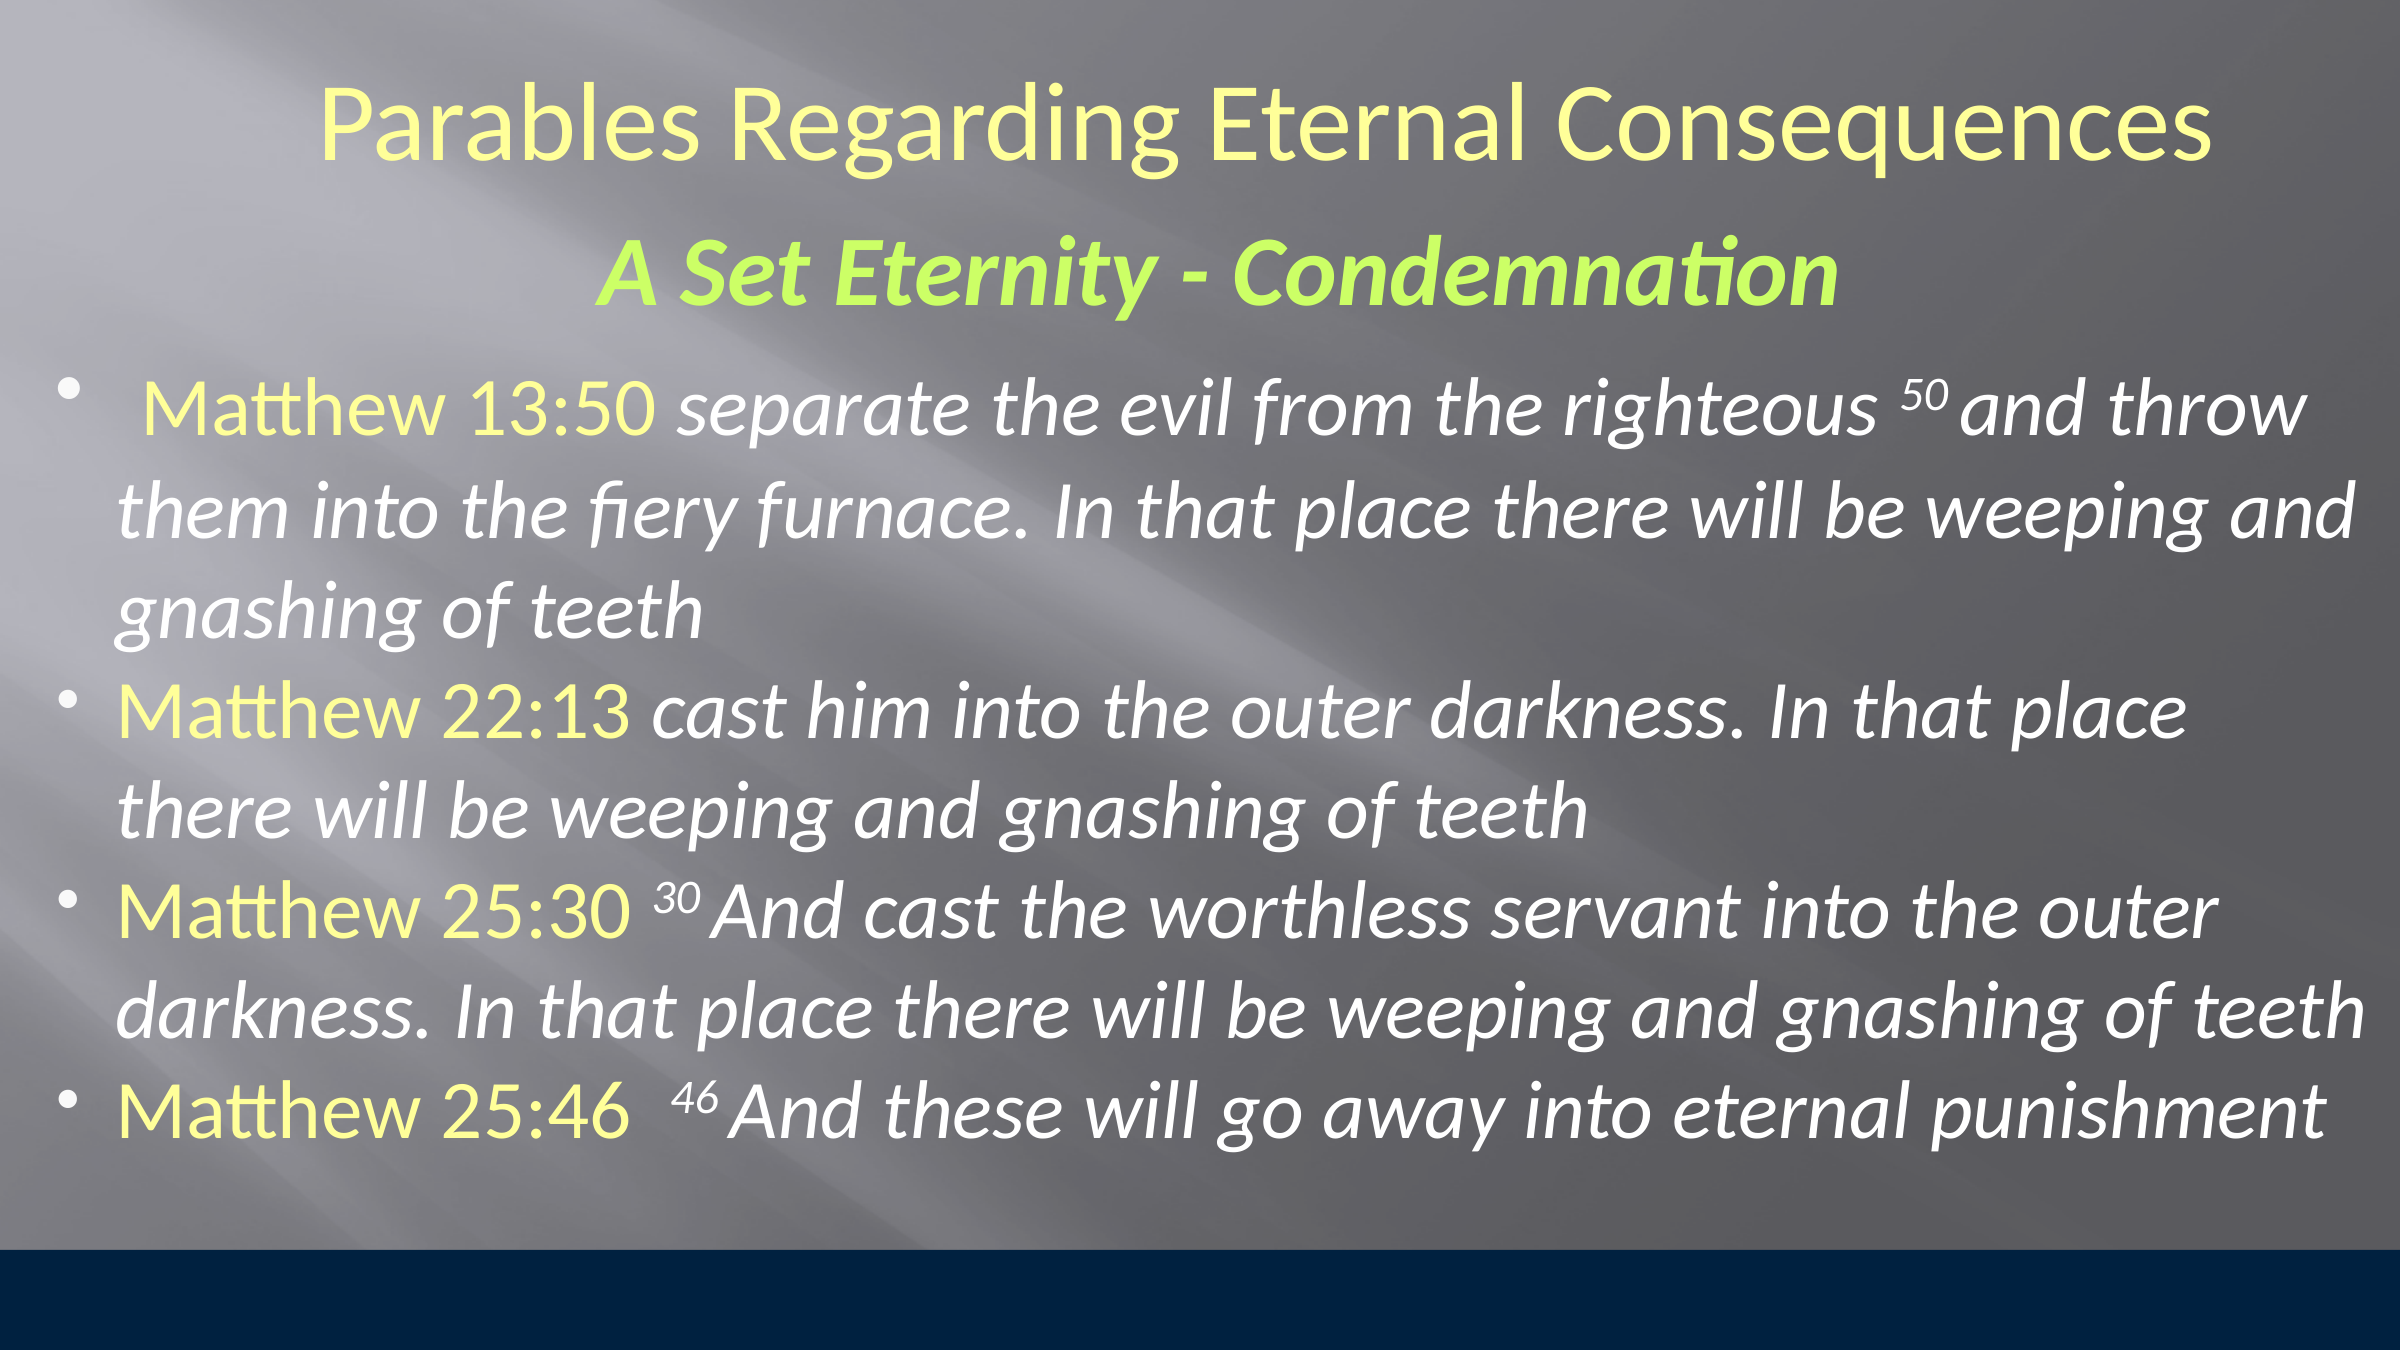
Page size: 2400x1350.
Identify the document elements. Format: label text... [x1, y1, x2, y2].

list Matthew 13:50 separate the evil from the righteous 50 and throw them into the fiery furnace. In that place there will be weeping and gnashing of teeth Matthew 22:13 cast him into the outer darkness. In that place there will be weeping and gnashing of teeth Matthew 25:30 30 And cast the worthless servant into the outer darkness. In that place there will be weeping and gnashing of teeth Matthew 25:46 46 And these will go away into eternal punishment [37, 324, 2400, 1150]
text_box A Set Eternity - Condemnation [39, 195, 2400, 324]
text_box Parables Regarding Eternal Consequences [132, 37, 2400, 194]
